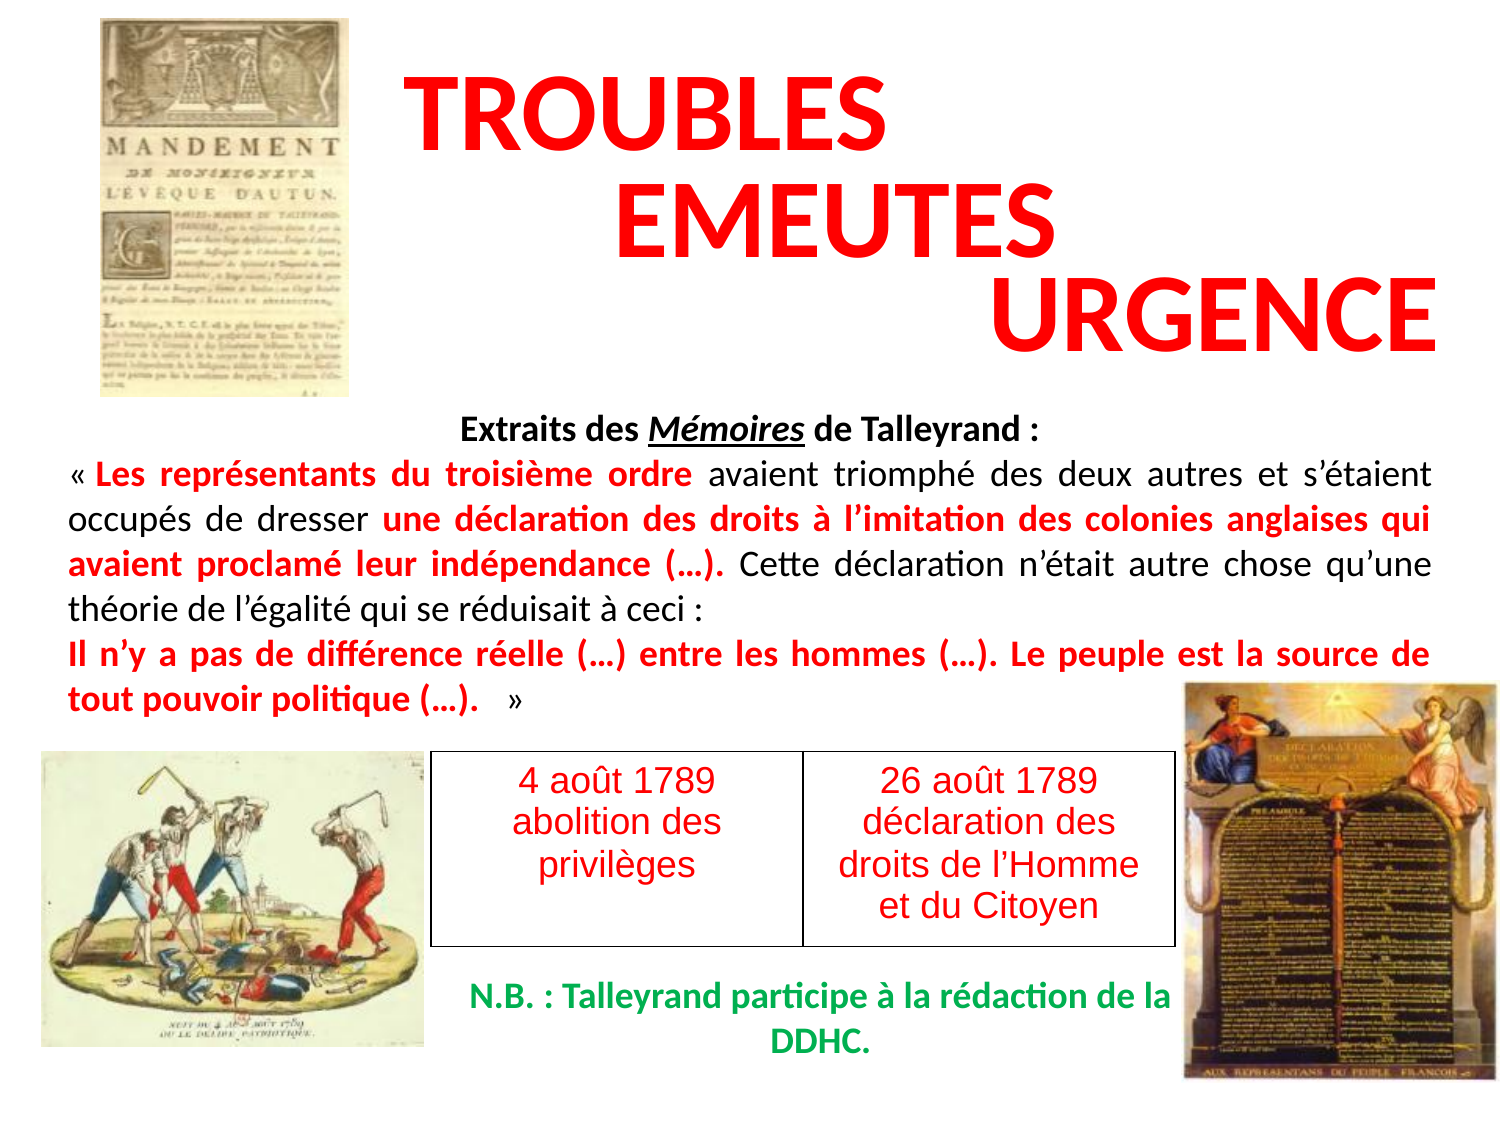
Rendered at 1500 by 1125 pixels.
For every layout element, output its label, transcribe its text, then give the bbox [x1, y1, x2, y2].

text_box URGENCE [903, 231, 1500, 382]
table_header 4 août 1789 abolition des privilèges [432, 752, 802, 946]
picture [40, 751, 424, 1048]
text_box TROUBLES [352, 30, 957, 181]
text_box EMEUTES [525, 137, 1146, 287]
text_box N.B. : Talleyrand participe à la rédaction de la DDHC. [442, 964, 1175, 1069]
table_header 26 août 1789 déclaration des droits de l’Homme et du Citoyen [804, 752, 1174, 946]
text_box Extraits des Mémoires de Talleyrand : « Les représentants du troisième ordre avaient triomphé des deux autres et s’étaient occupés de dresser une déclaration des droits à l’imitation des colonies anglaises qui avaient proclamé leur indépendance (…). Cette déclaration n’était autre chose qu’une théorie de l’égalité qui se réduisait à ceci : Il n’y a pas de différence réelle (…) entre les hommes (…). Le peuple est la source de tout pouvoir politique (…). » [53, 397, 1447, 727]
picture [99, 18, 349, 412]
picture [1180, 680, 1500, 1083]
